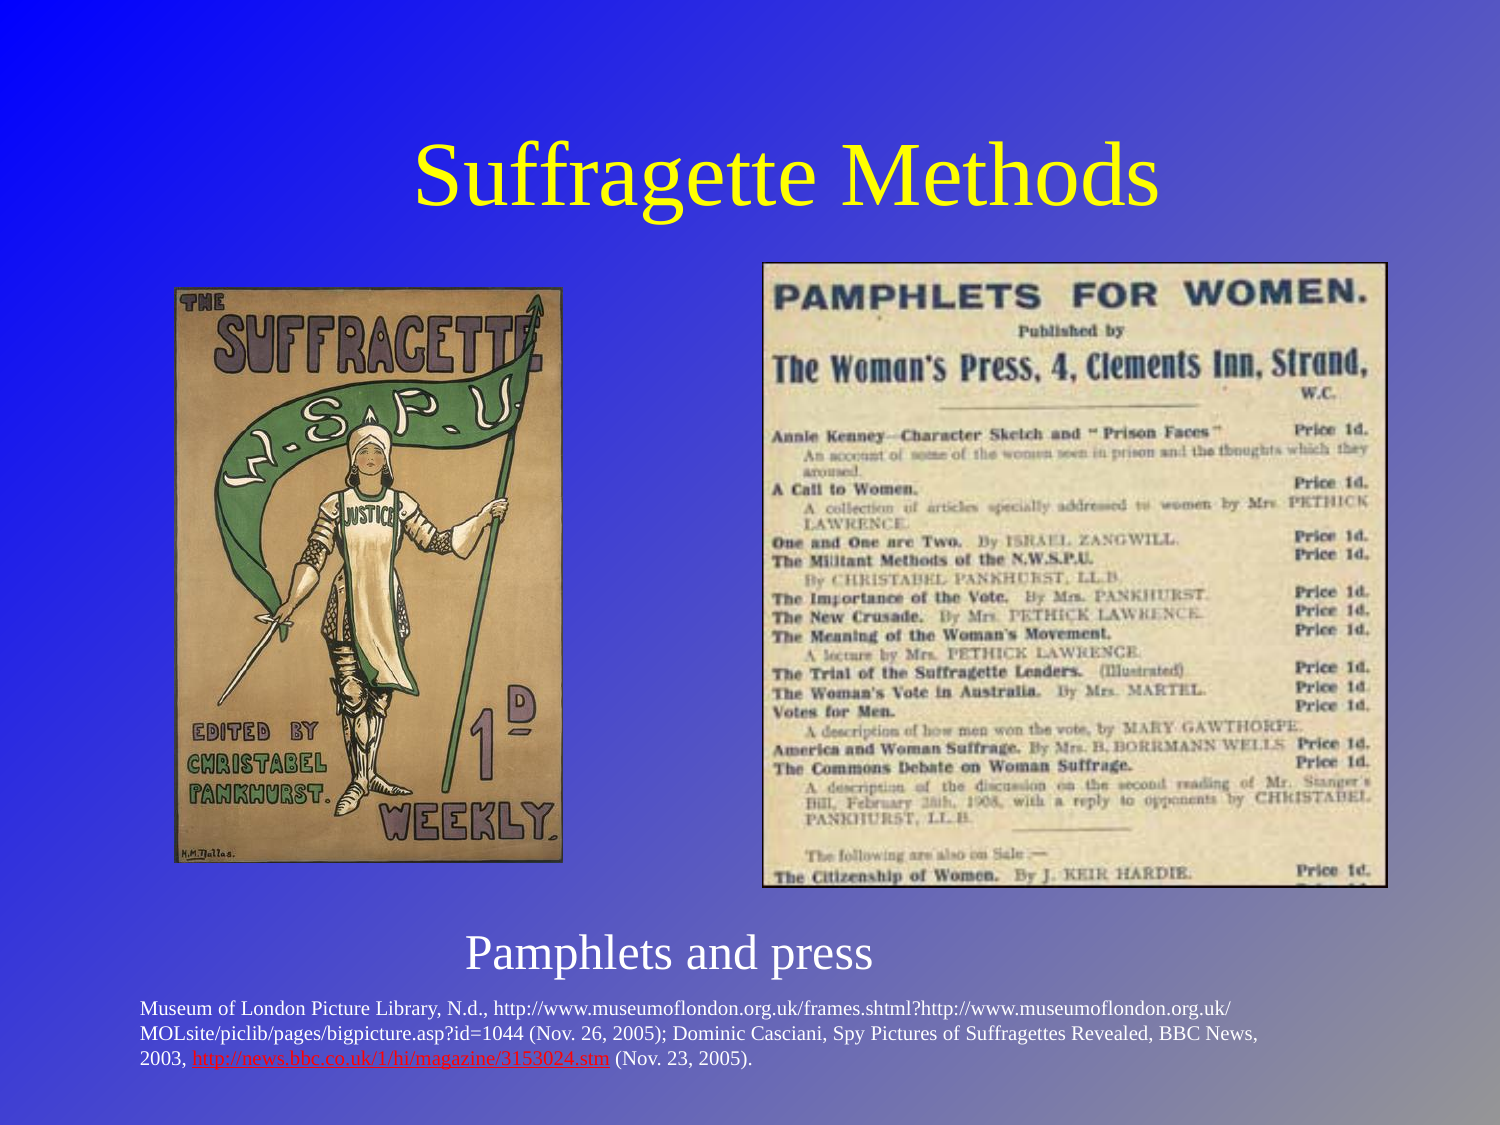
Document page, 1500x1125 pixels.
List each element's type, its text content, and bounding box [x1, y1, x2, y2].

text_box Pamphlets and press [449, 912, 963, 988]
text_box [762, 421, 1388, 888]
title Suffragette Methods [150, 75, 1425, 263]
text_box Museum of London Picture Library, N.d., http://www.museumoflondon.org.uk/frames.shtml?http://www.museumoflondon.org.uk/MOLsite/piclib/pages/bigpicture.asp?id=1044 (Nov. 26, 2005); Dominic Casciani, Spy Pictures of Suffragettes Revealed, BBC News, 2003, http://news.bbc.co.uk/1/hi/magazine/3153024.stm (Nov. 23, 2005). [124, 987, 1325, 1078]
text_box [762, 262, 1388, 419]
picture [174, 287, 563, 863]
